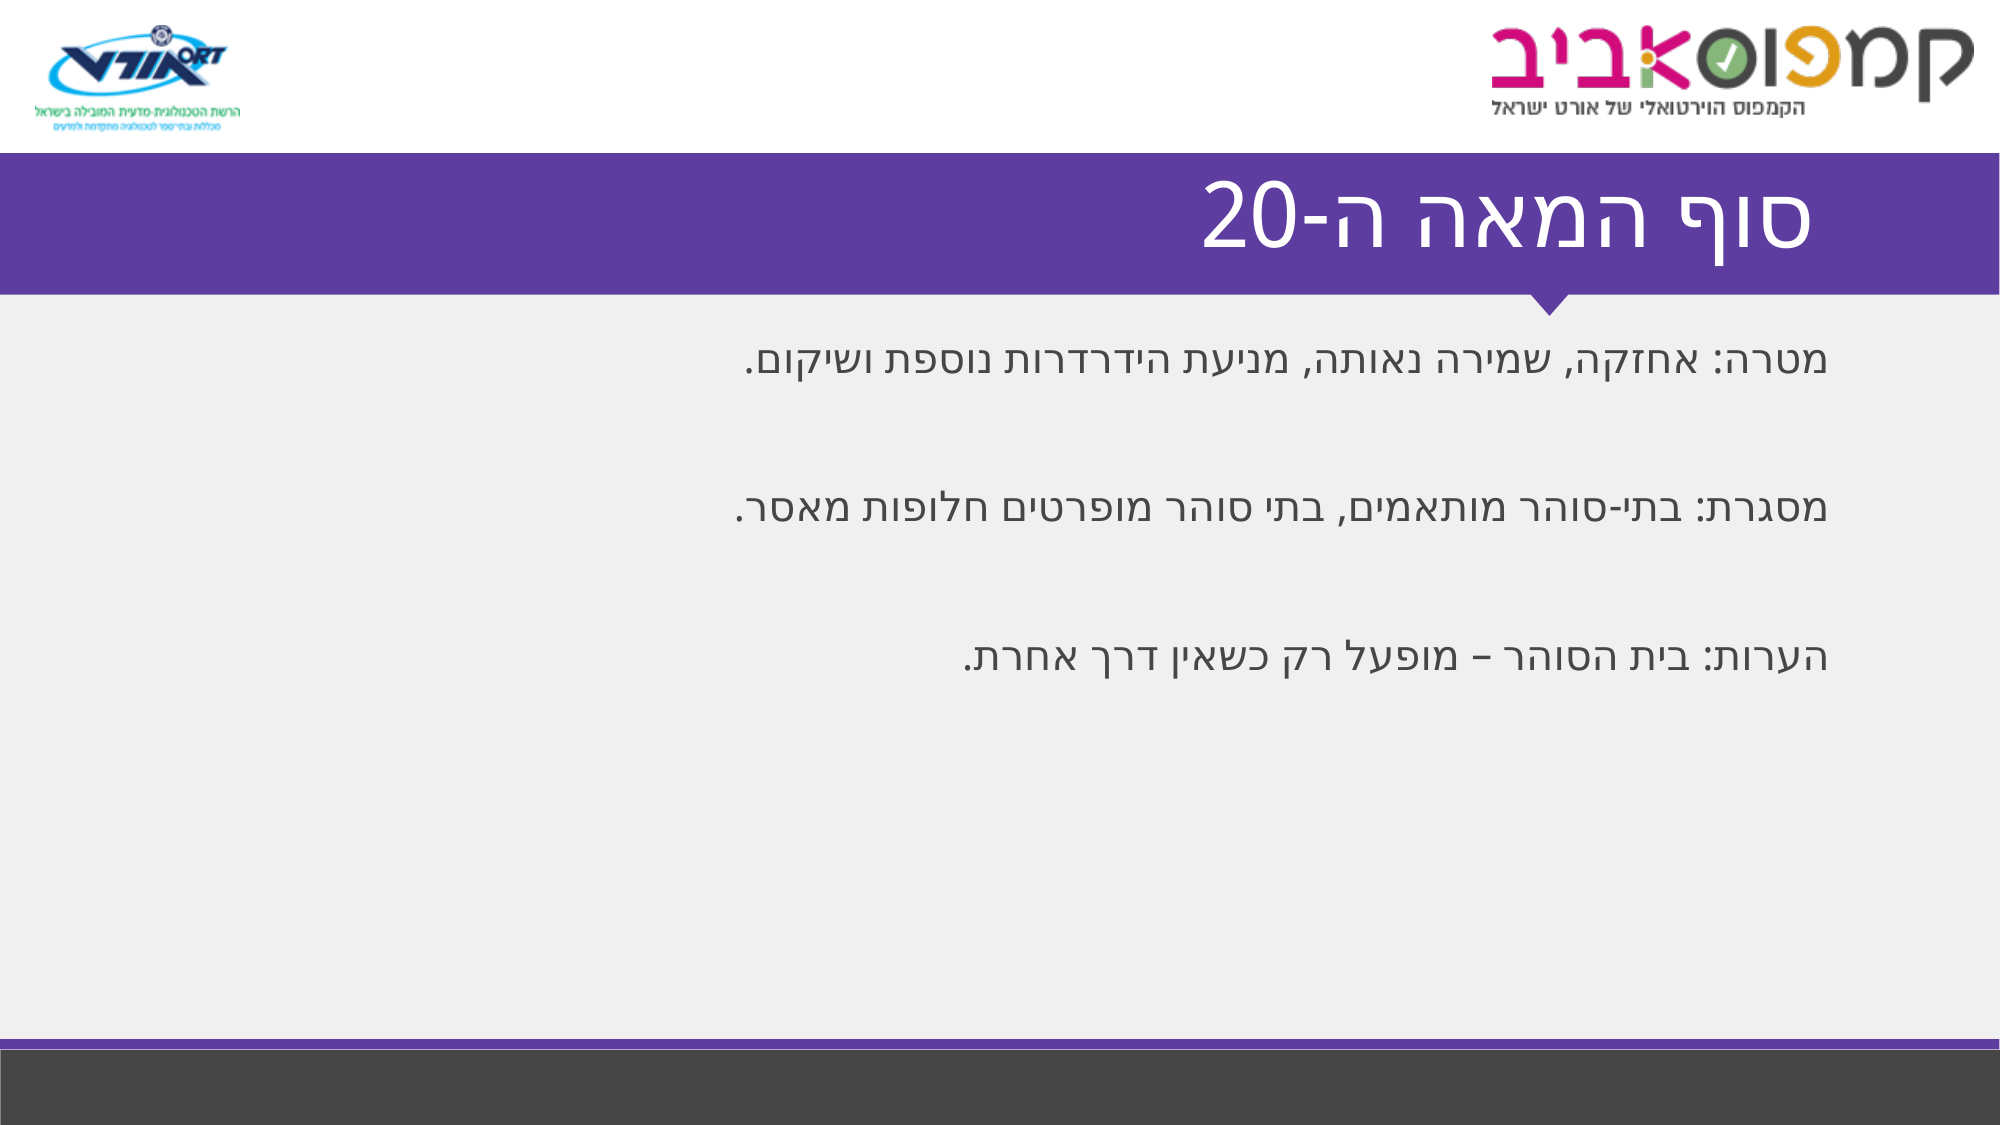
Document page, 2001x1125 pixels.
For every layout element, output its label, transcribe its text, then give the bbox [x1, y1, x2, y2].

picture [35, 25, 240, 132]
list מטרה: אחזקה, שמירה נאותה, מניעת הידרדרות נוספת ושיקום. מסגרת: בתי-סוהר מותאמים, בתי סוהר מופרטים חלופות מאסר. הערות: בית הסוהר – מופעל רק כשאין דרך אחרת. [180, 329, 1830, 963]
picture [1492, 25, 1974, 118]
title סוף המאה ה-20 [180, 36, 1830, 275]
